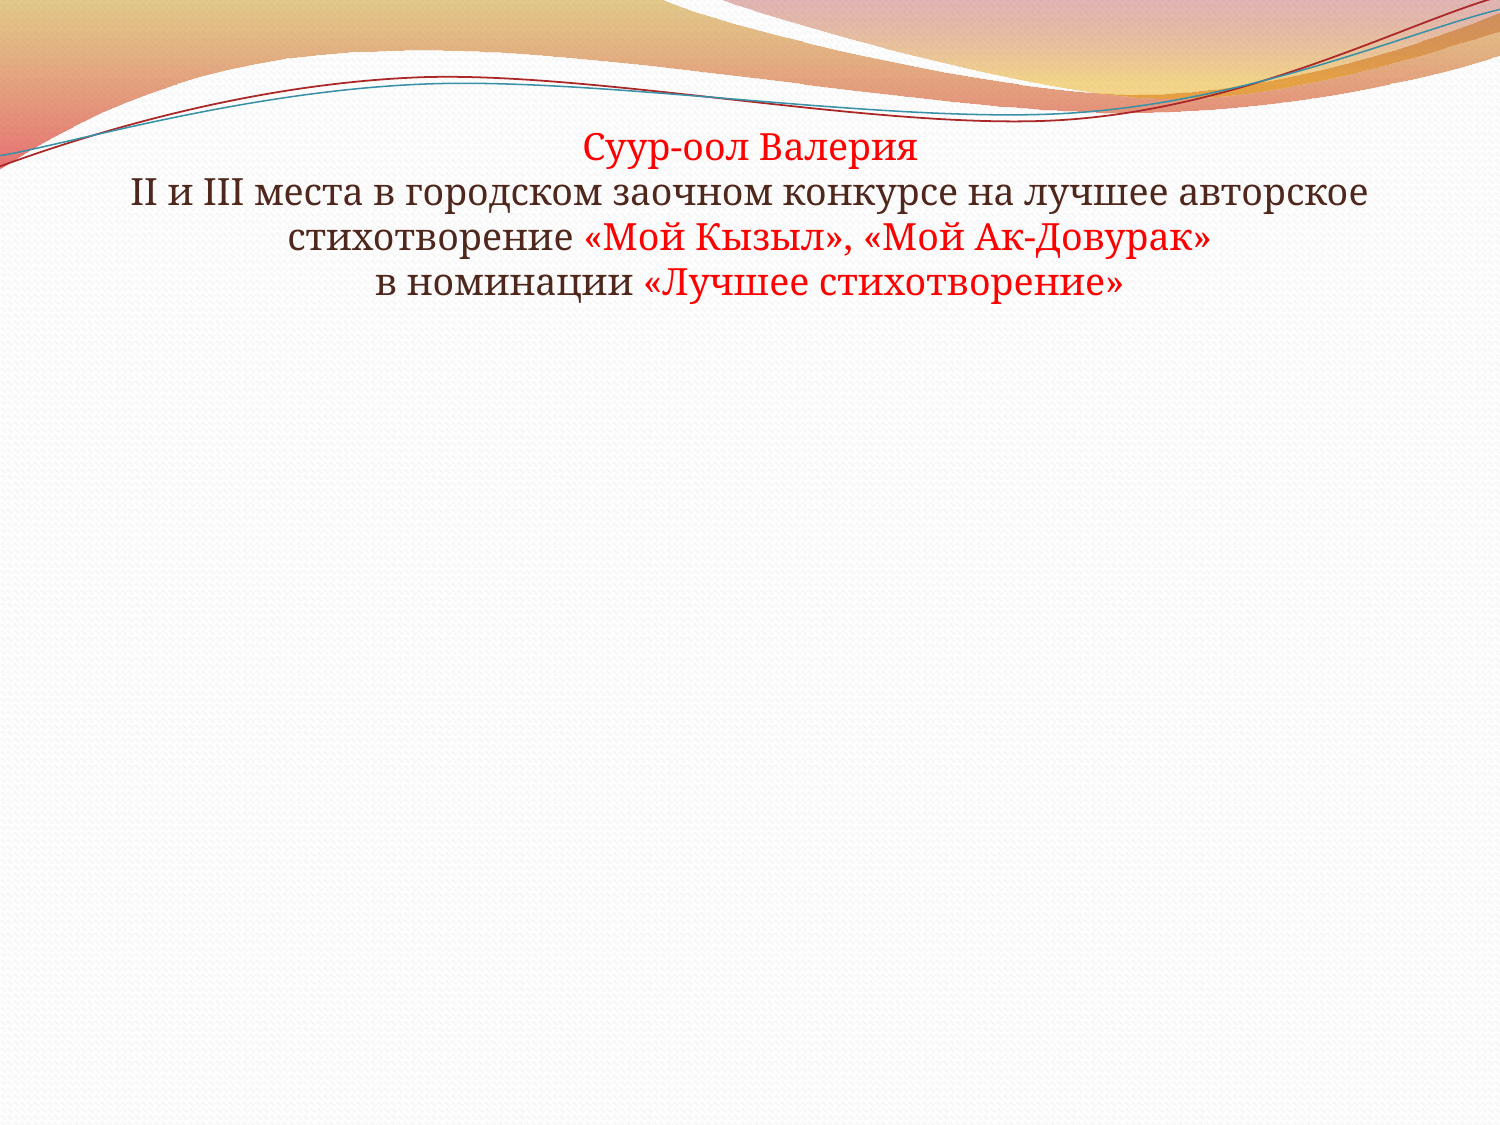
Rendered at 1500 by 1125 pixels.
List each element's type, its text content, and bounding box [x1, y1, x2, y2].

title Суур-оол Валерия II и III места в городском заочном конкурсе на лучшее авторское стихотворение «Мой Кызыл», «Мой Ак-Довурак» в номинации «Лучшее стихотворение» [75, 115, 1425, 303]
